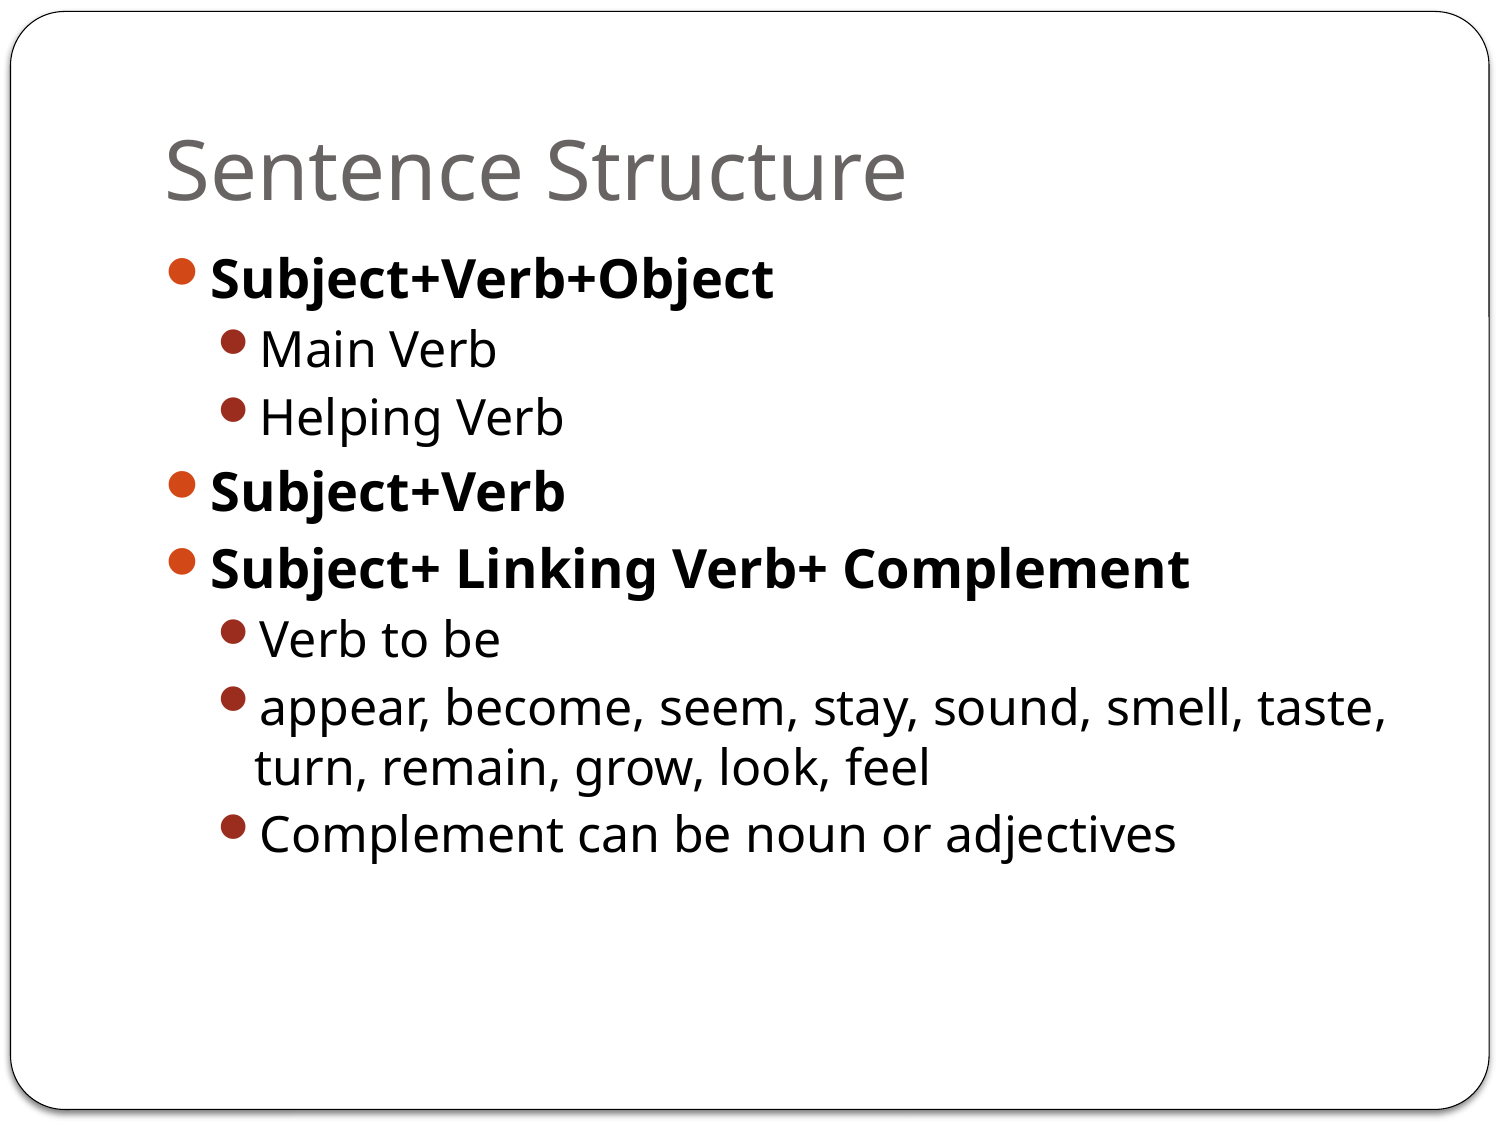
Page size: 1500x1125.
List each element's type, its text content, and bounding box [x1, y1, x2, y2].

list Subject+Verb+Object Main Verb Helping Verb Subject+Verb Subject+ Linking Verb+ Complement Verb to be appear, become, seem, stay, sound, smell, taste, turn, remain, grow, look, feel Complement can be noun or adjectives [150, 237, 1425, 988]
title Sentence Structure [150, 45, 1425, 233]
